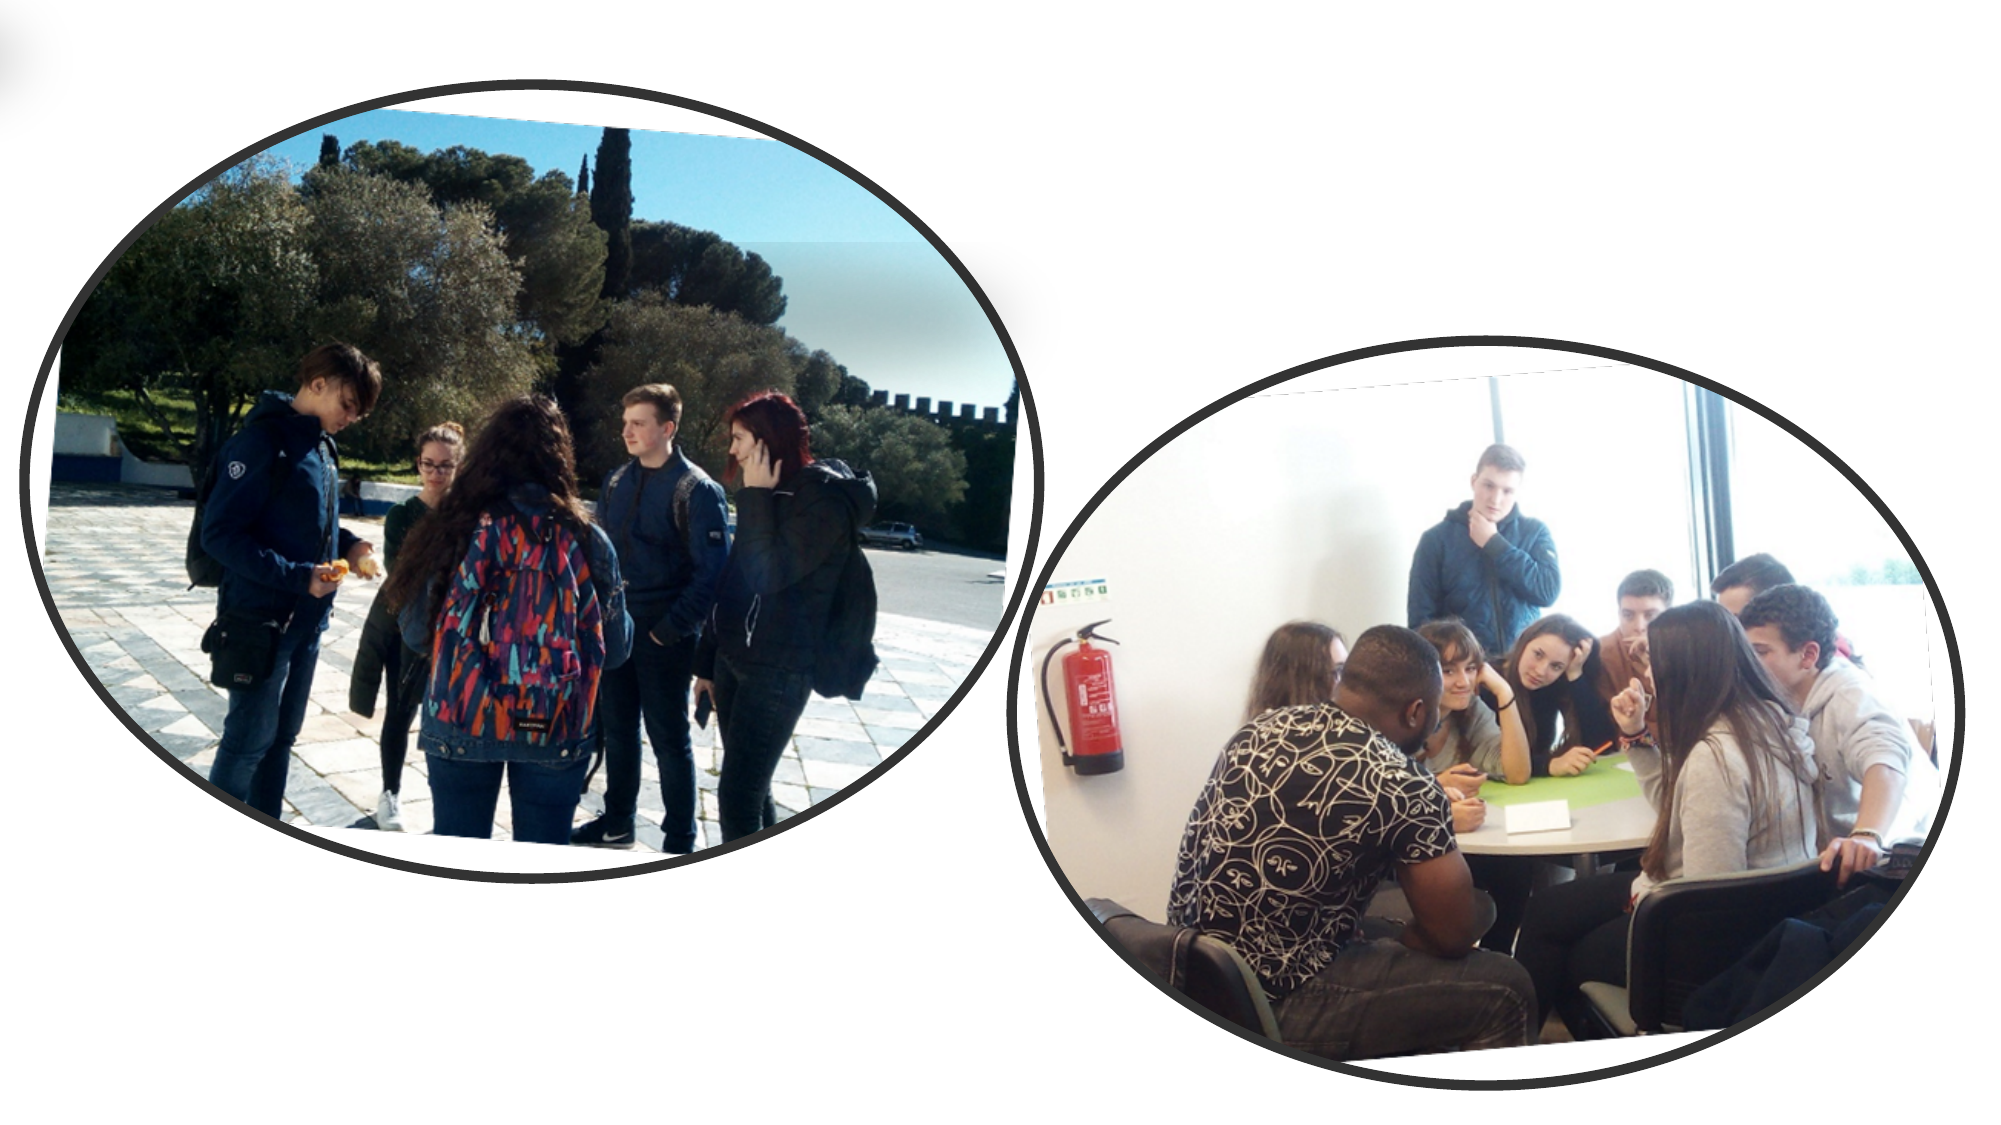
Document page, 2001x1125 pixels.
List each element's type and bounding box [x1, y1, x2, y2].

picture [24, 84, 1961, 1086]
